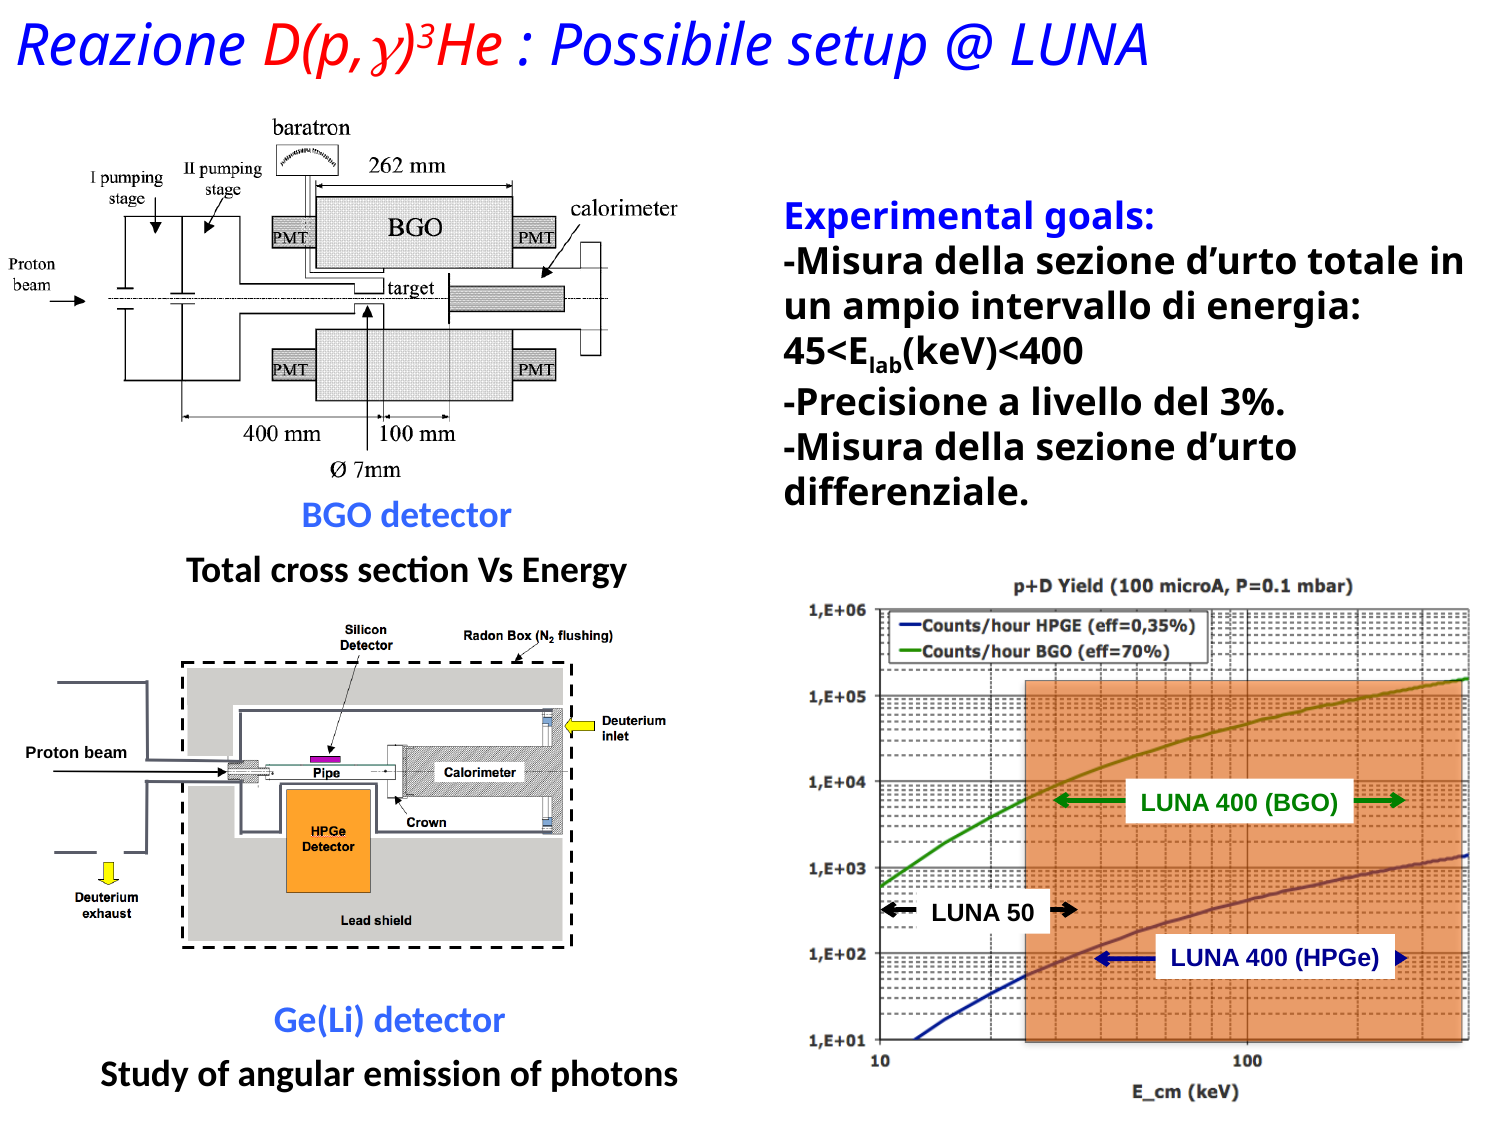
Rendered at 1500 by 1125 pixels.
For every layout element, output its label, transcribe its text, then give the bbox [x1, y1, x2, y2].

picture [0, 110, 685, 489]
picture [804, 562, 1481, 1107]
text_box Reazione D(p,g)3He : Possibile setup @ LUNA [0, 0, 1500, 85]
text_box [8, 609, 685, 959]
text_box Experimental goals: -Misura della sezione d’urto totale in un ampio intervallo di energia: 45<Elab(keV)<400 -Precisione a livello del 3%. -Misura della sezione d’urto differenziale. [768, 184, 1497, 521]
text_box BGO detector Total cross section Vs Energy [79, 491, 735, 598]
text_box Ge(Li) detector Study of angular emission of photons [65, 995, 715, 1102]
